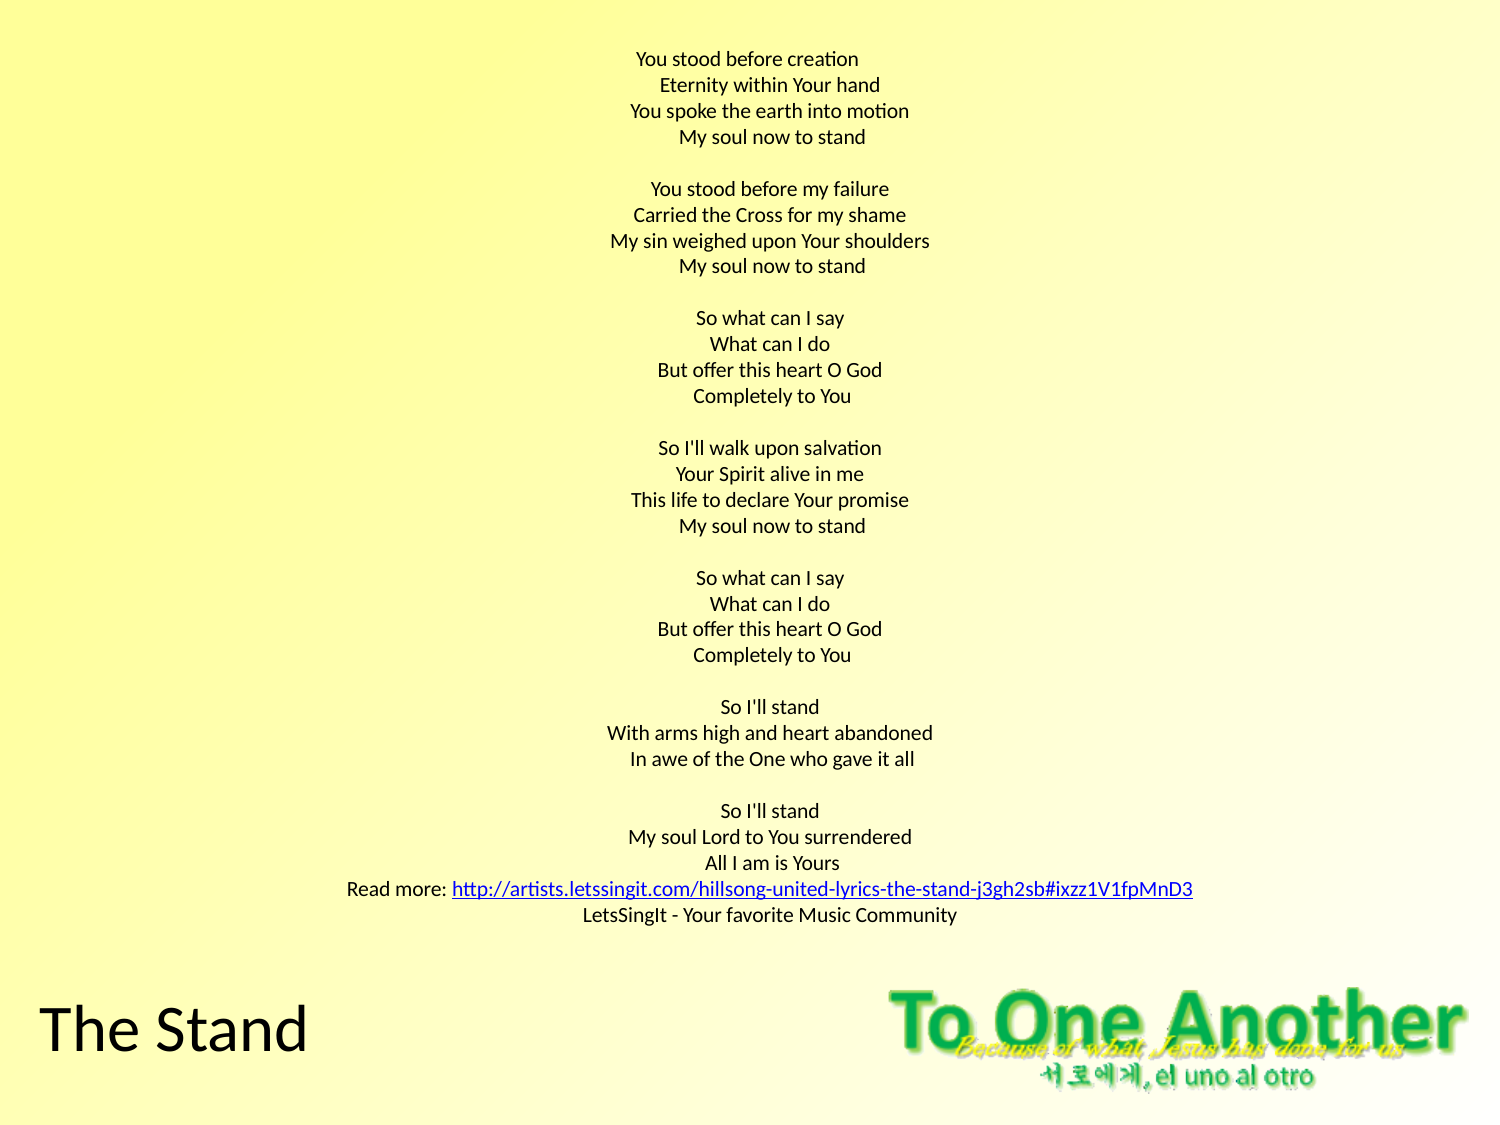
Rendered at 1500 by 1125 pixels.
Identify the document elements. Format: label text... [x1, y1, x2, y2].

picture [887, 987, 1469, 1094]
list You stood before creation Eternity within Your hand You spoke the earth into motion My soul now to stand You stood before my failure Carried the Cross for my shame My sin weighed upon Your shoulders My soul now to stand So what can I say What can I do But offer this heart O God Completely to You So I'll walk upon salvation Your Spirit alive in me This life to declare Your promise My soul now to stand So what can I say What can I do But offer this heart O God Completely to You So I'll stand With arms high and heart abandoned In awe of the One who gave it all So I'll stand My soul Lord to You surrendered All I am is Yours Read more: http://artists.letssingit.com/hillsong-united-lyrics-the-stand-j3gh2sb#ixzz1V1fpMnD3 LetsSingIt - Your favorite Music Community [0, 37, 1500, 963]
title The Stand [24, 963, 888, 1100]
